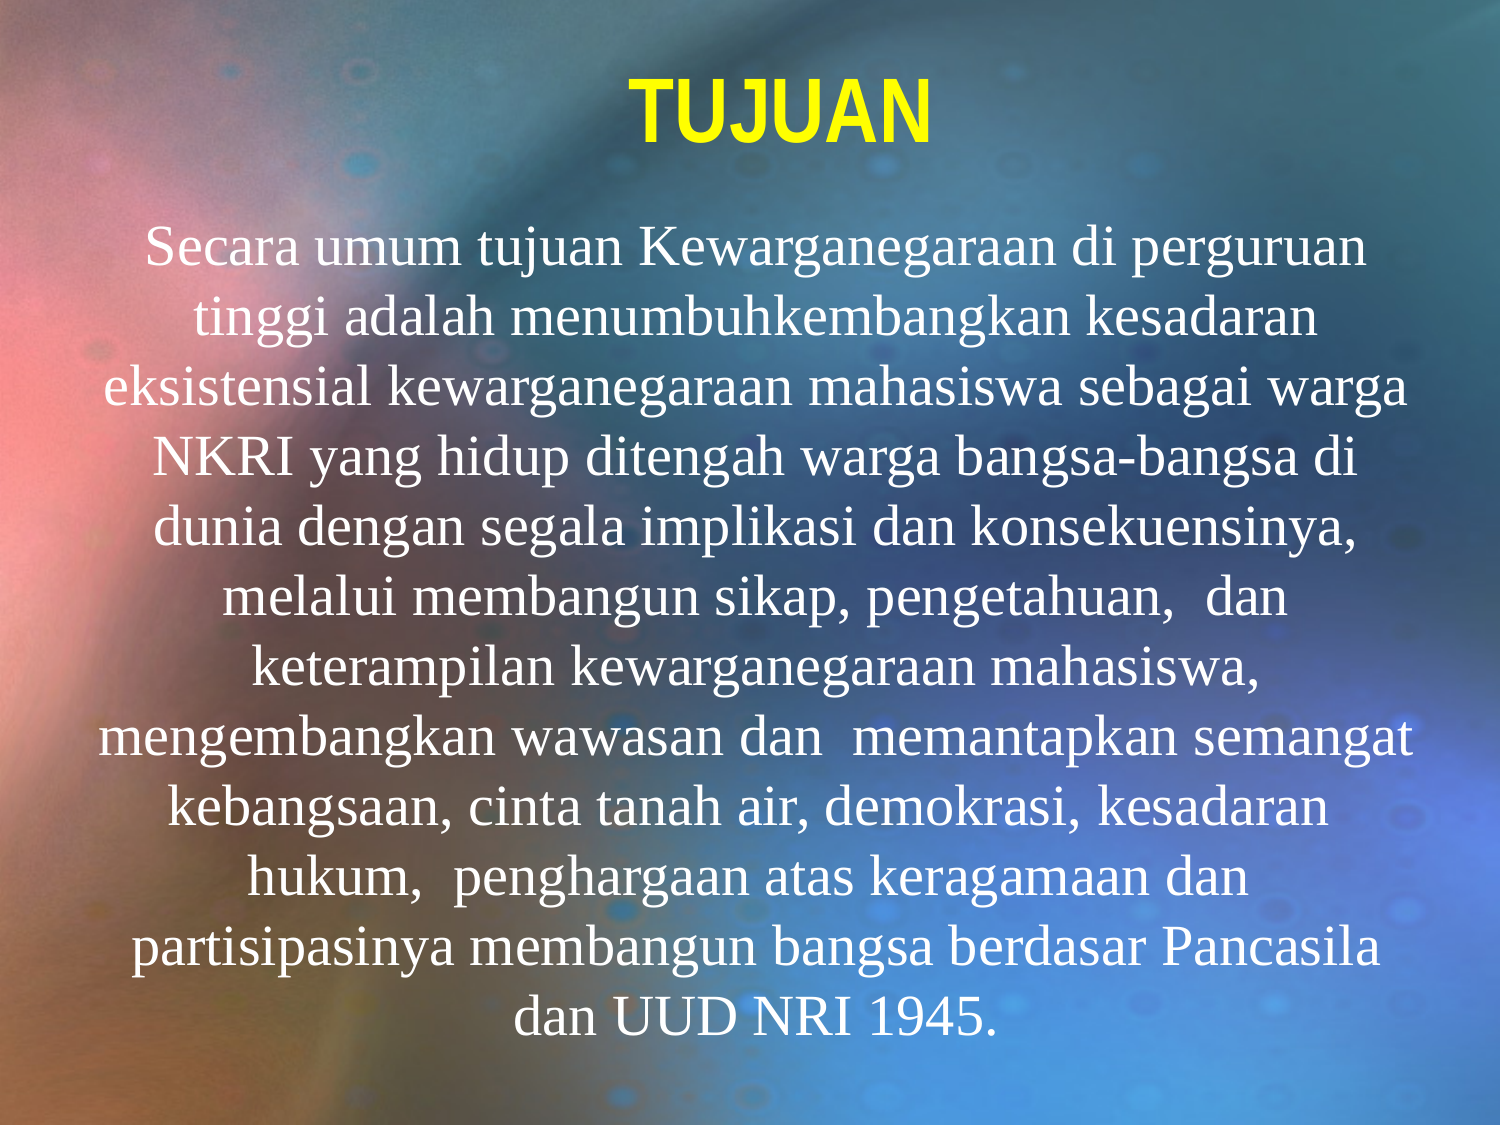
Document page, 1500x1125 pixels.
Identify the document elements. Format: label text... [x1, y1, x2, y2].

list Secara umum tujuan Kewarganegaraan di perguruan tinggi adalah menumbuhkembangkan kesadaran eksistensial kewarganegaraan mahasiswa sebagai warga NKRI yang hidup ditengah warga bangsa-bangsa di dunia dengan segala implikasi dan konsekuensinya, melalui membangun sikap, pengetahuan, dan keterampilan kewarganegaraan mahasiswa, mengembangkan wawasan dan memantapkan semangat kebangsaan, cinta tanah air, demokrasi, kesadaran hukum, penghargaan atas keragamaan dan partisipasinya membangun bangsa berdasar Pancasila dan UUD NRI 1945. [75, 200, 1438, 1038]
picture [0, 0, 1500, 1125]
title TUJUAN [164, 12, 1398, 200]
